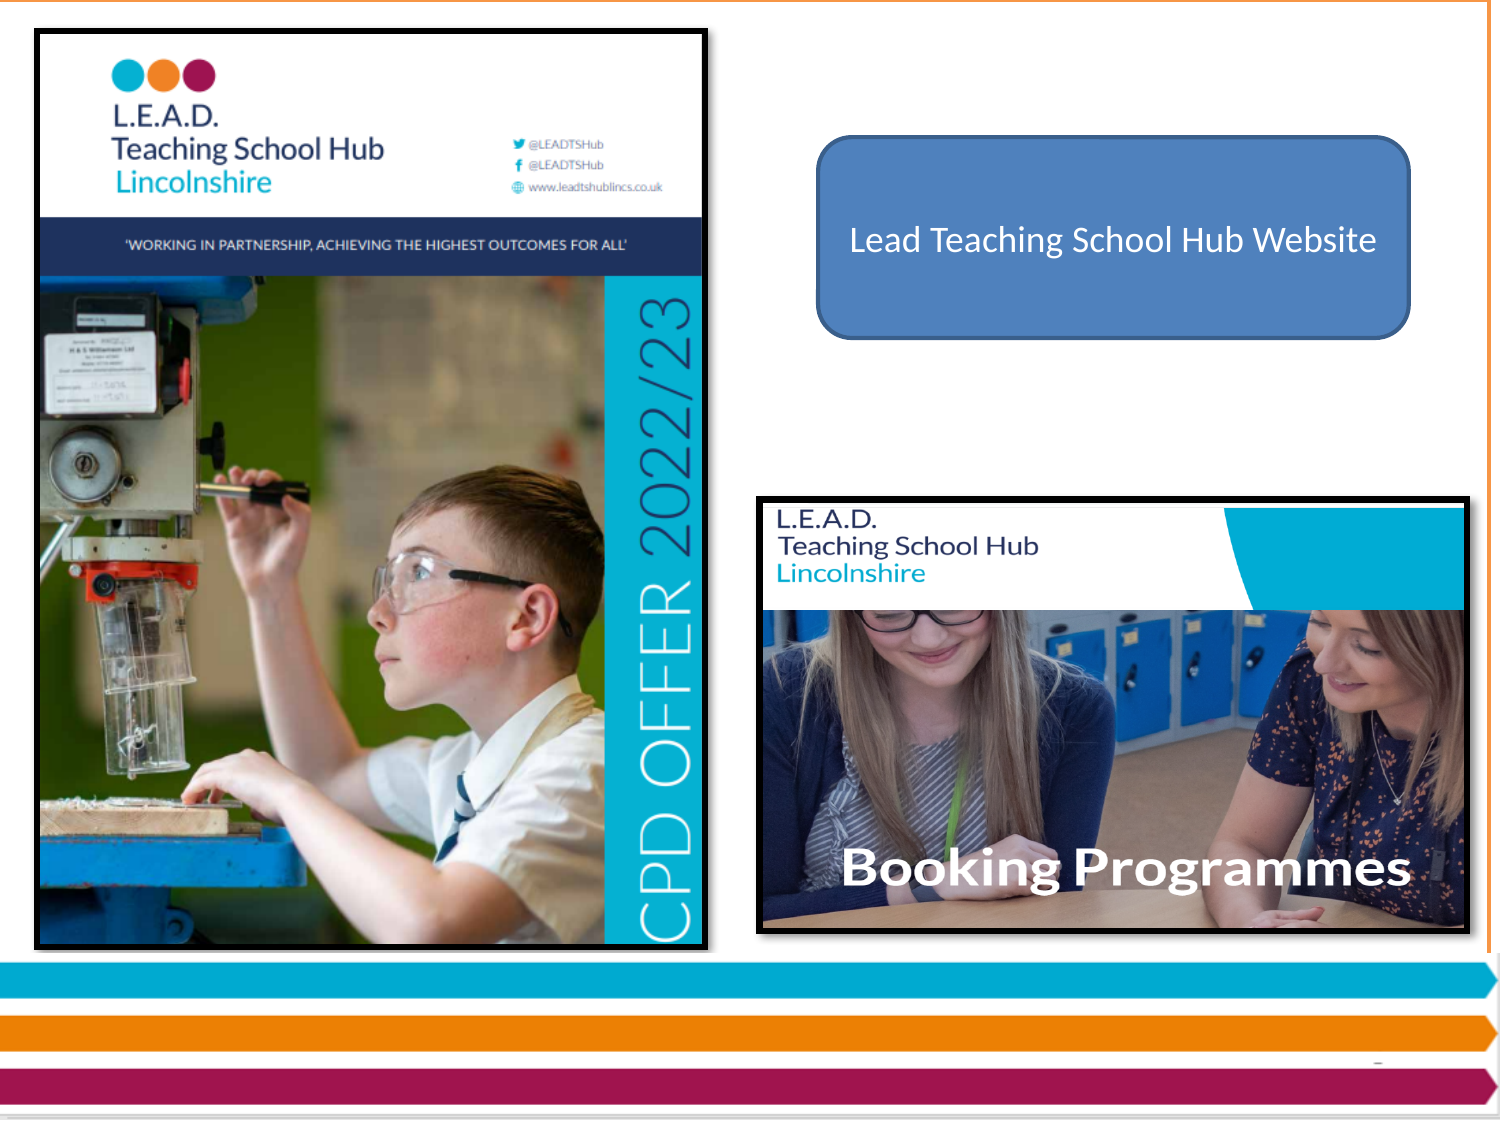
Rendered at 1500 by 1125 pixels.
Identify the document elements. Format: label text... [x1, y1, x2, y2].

picture [0, 953, 1500, 1120]
picture [762, 502, 1465, 929]
text_box Lead Teaching School Hub Website [815, 135, 1411, 341]
text_box [0, 0, 1491, 952]
picture [39, 33, 702, 944]
